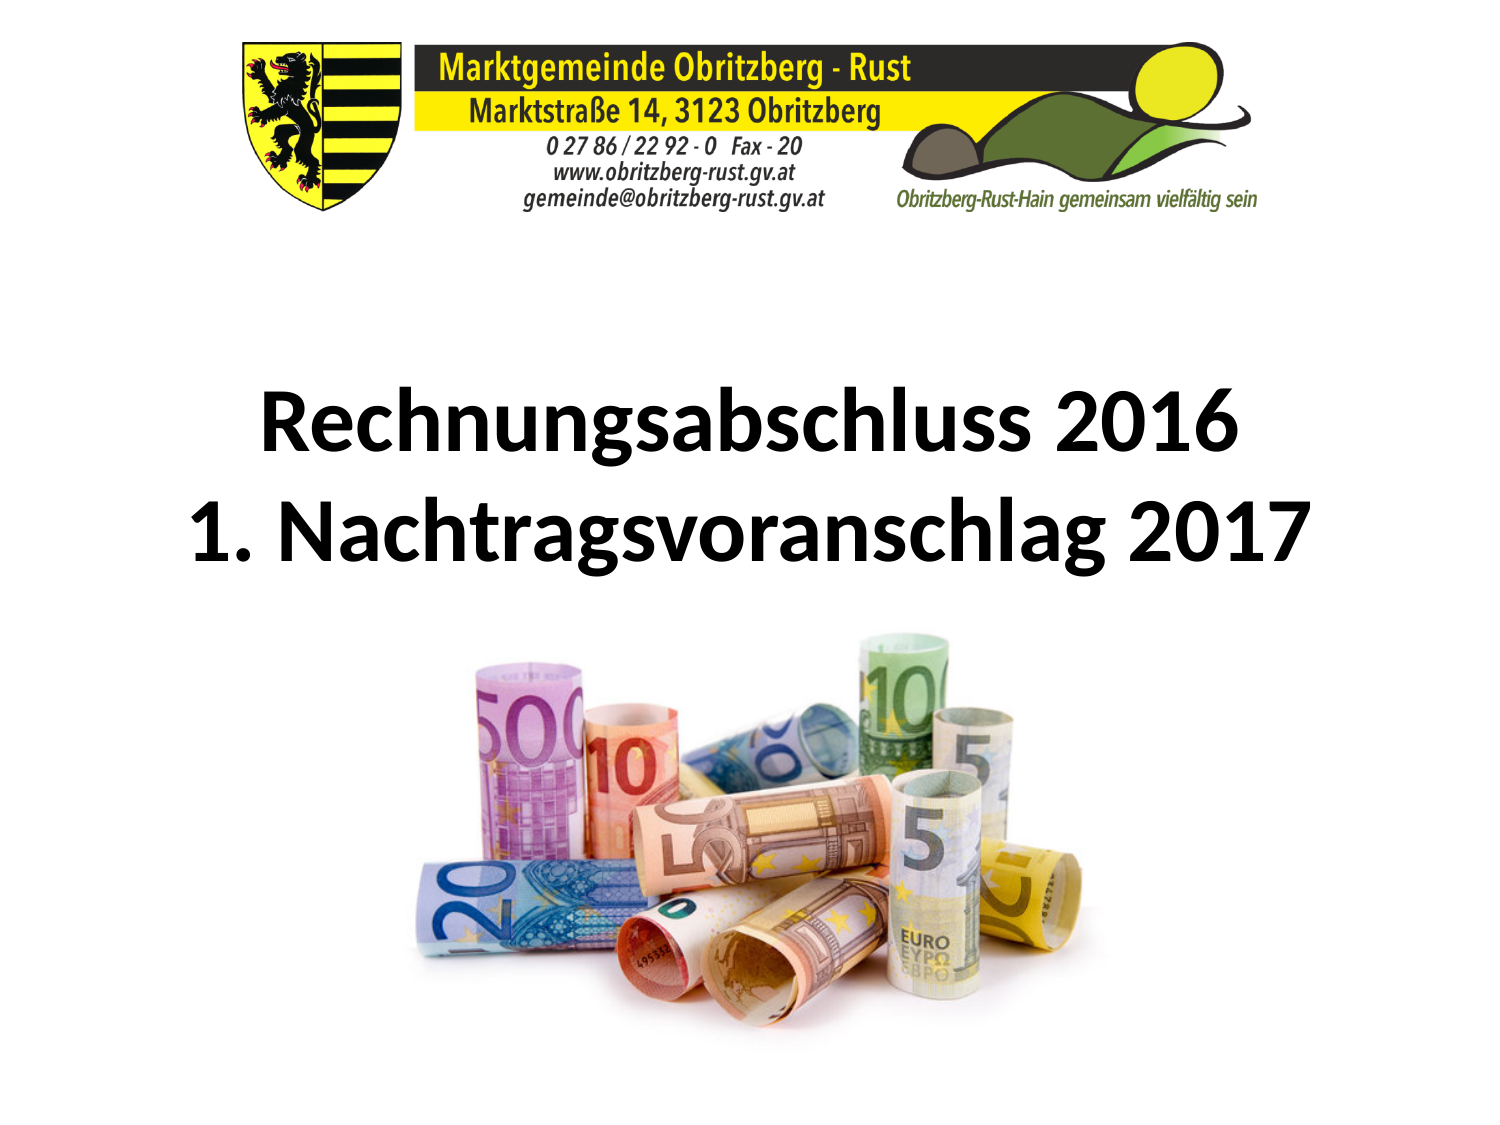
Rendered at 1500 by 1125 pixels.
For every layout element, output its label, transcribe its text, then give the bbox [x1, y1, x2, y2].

picture [242, 42, 1258, 212]
title Rechnungsabschluss 2016 1. Nachtragsvoranschlag 2017 [112, 349, 1388, 591]
picture [376, 538, 1124, 1083]
